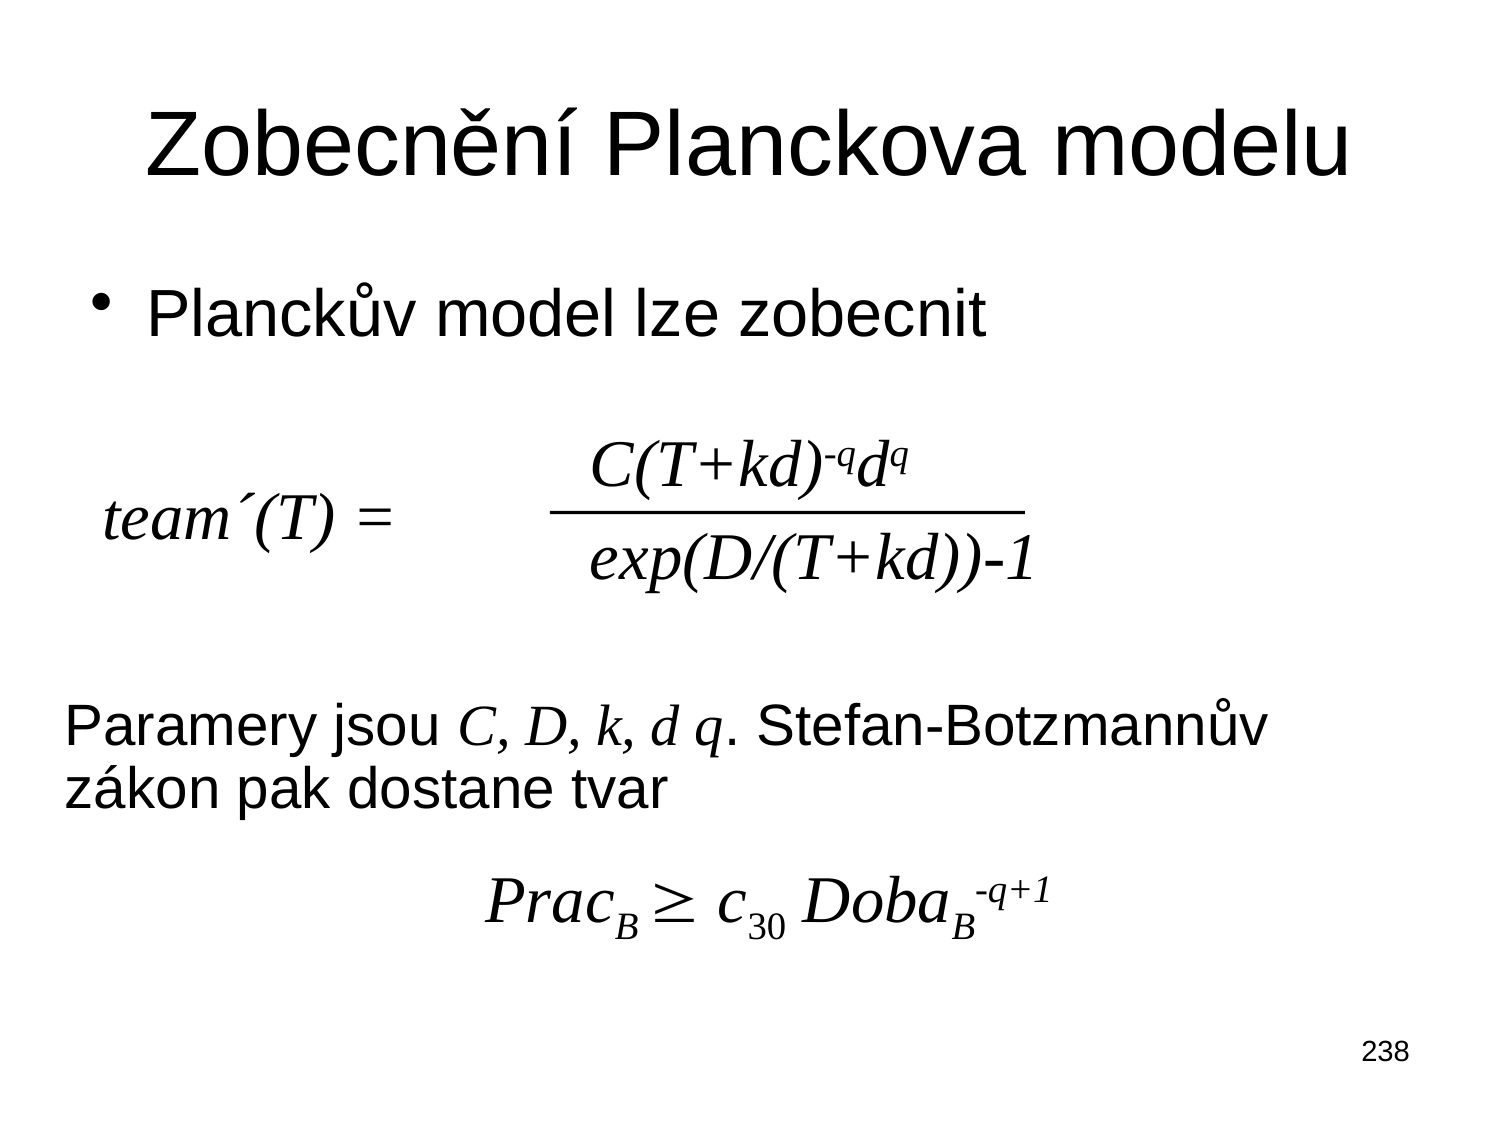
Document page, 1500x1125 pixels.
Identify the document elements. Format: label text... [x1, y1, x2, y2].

text_box C(T+kd)-qdq exp(D/(T+kd))-1 [574, 412, 1088, 601]
slide_number 238 [1074, 1024, 1426, 1103]
text_box Paramery jsou C, D, k, d q. Stefan-Botzmannův zákon pak dostane tvar [50, 687, 1375, 829]
text_box PracB  c30 DobaB-q+1 [324, 849, 1213, 1039]
text_box [74, 212, 1425, 1005]
text_box [74, 45, 1425, 212]
text_box team´(T) = [87, 474, 550, 562]
